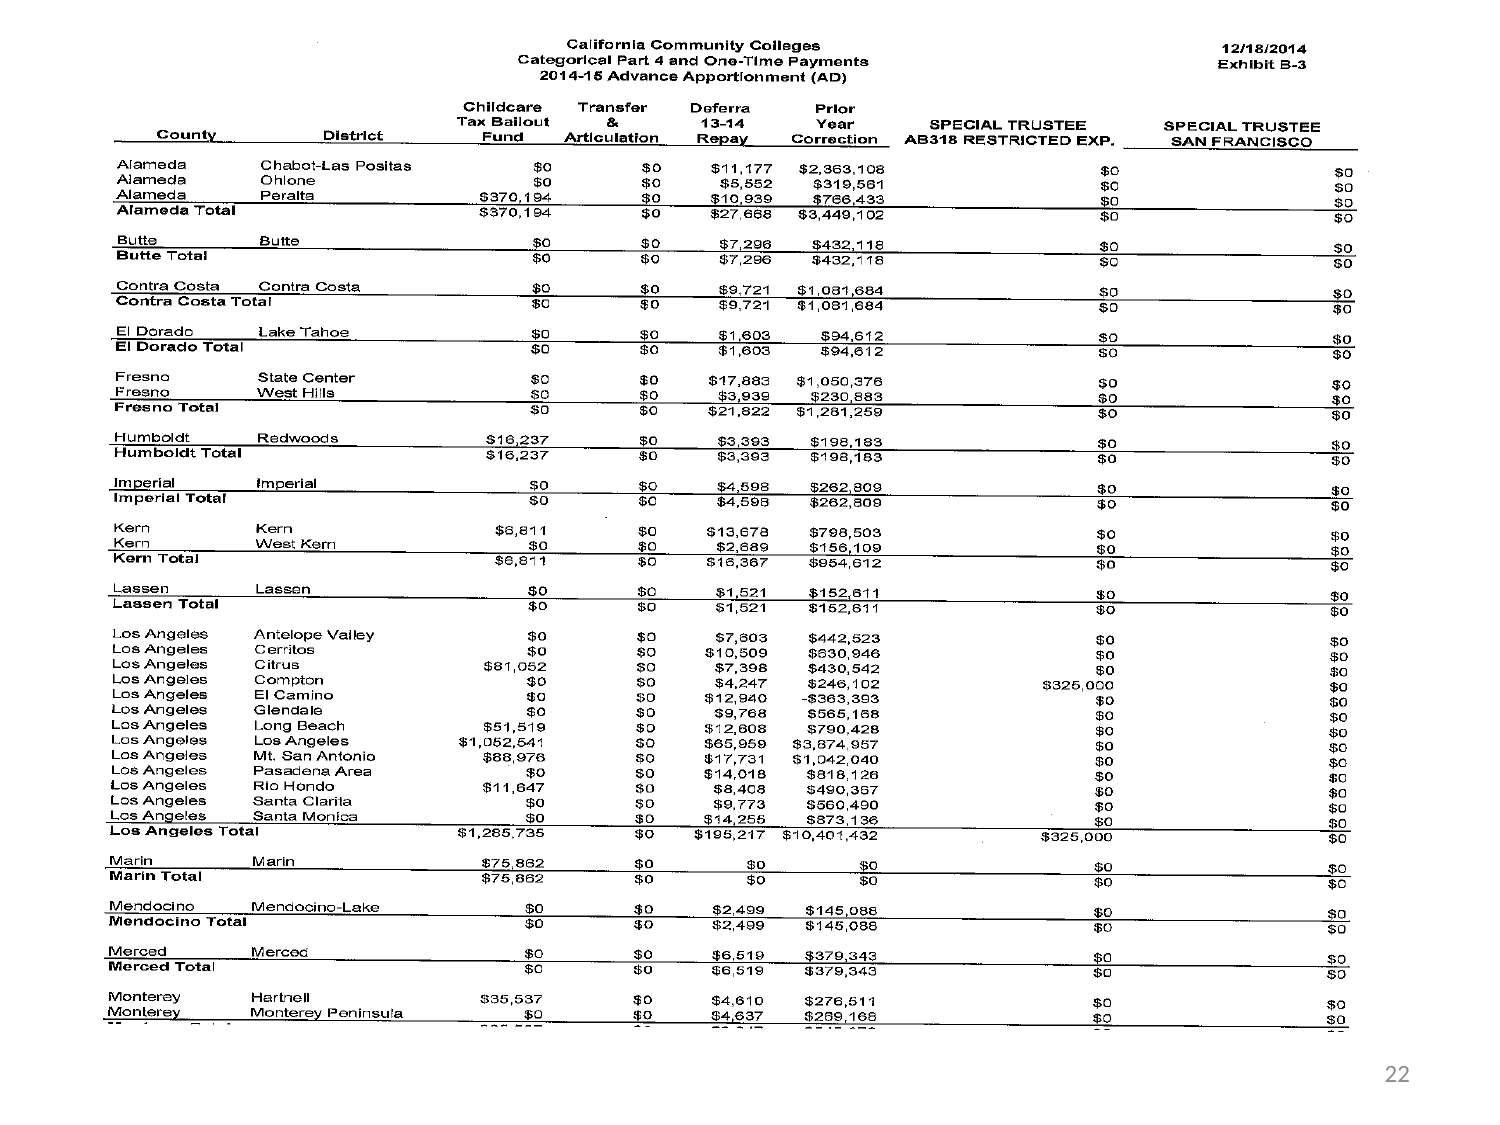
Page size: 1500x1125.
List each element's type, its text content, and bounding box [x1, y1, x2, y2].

slide_number 22 [1074, 1046, 1425, 1103]
picture [49, 18, 1438, 1038]
